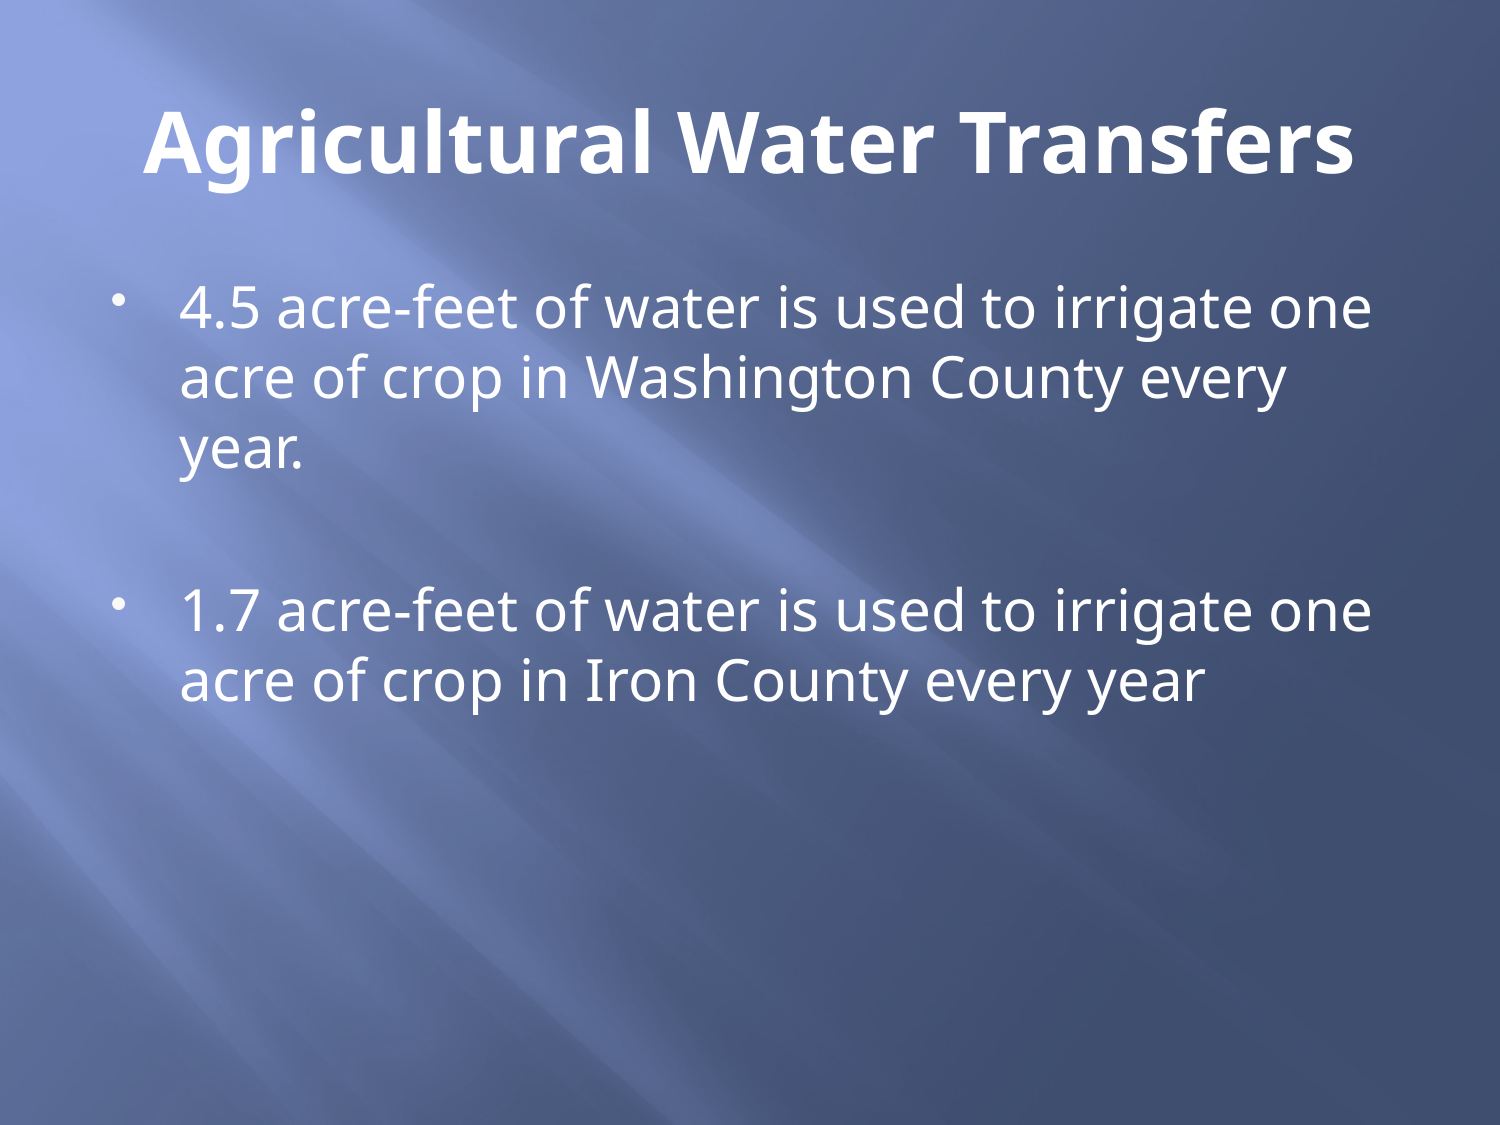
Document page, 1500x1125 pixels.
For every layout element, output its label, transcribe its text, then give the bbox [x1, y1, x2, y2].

list 4.5 acre-feet of water is used to irrigate one acre of crop in Washington County every year. 1.7 acre-feet of water is used to irrigate one acre of crop in Iron County every year [75, 262, 1425, 1035]
title Agricultural Water Transfers [75, 45, 1425, 233]
